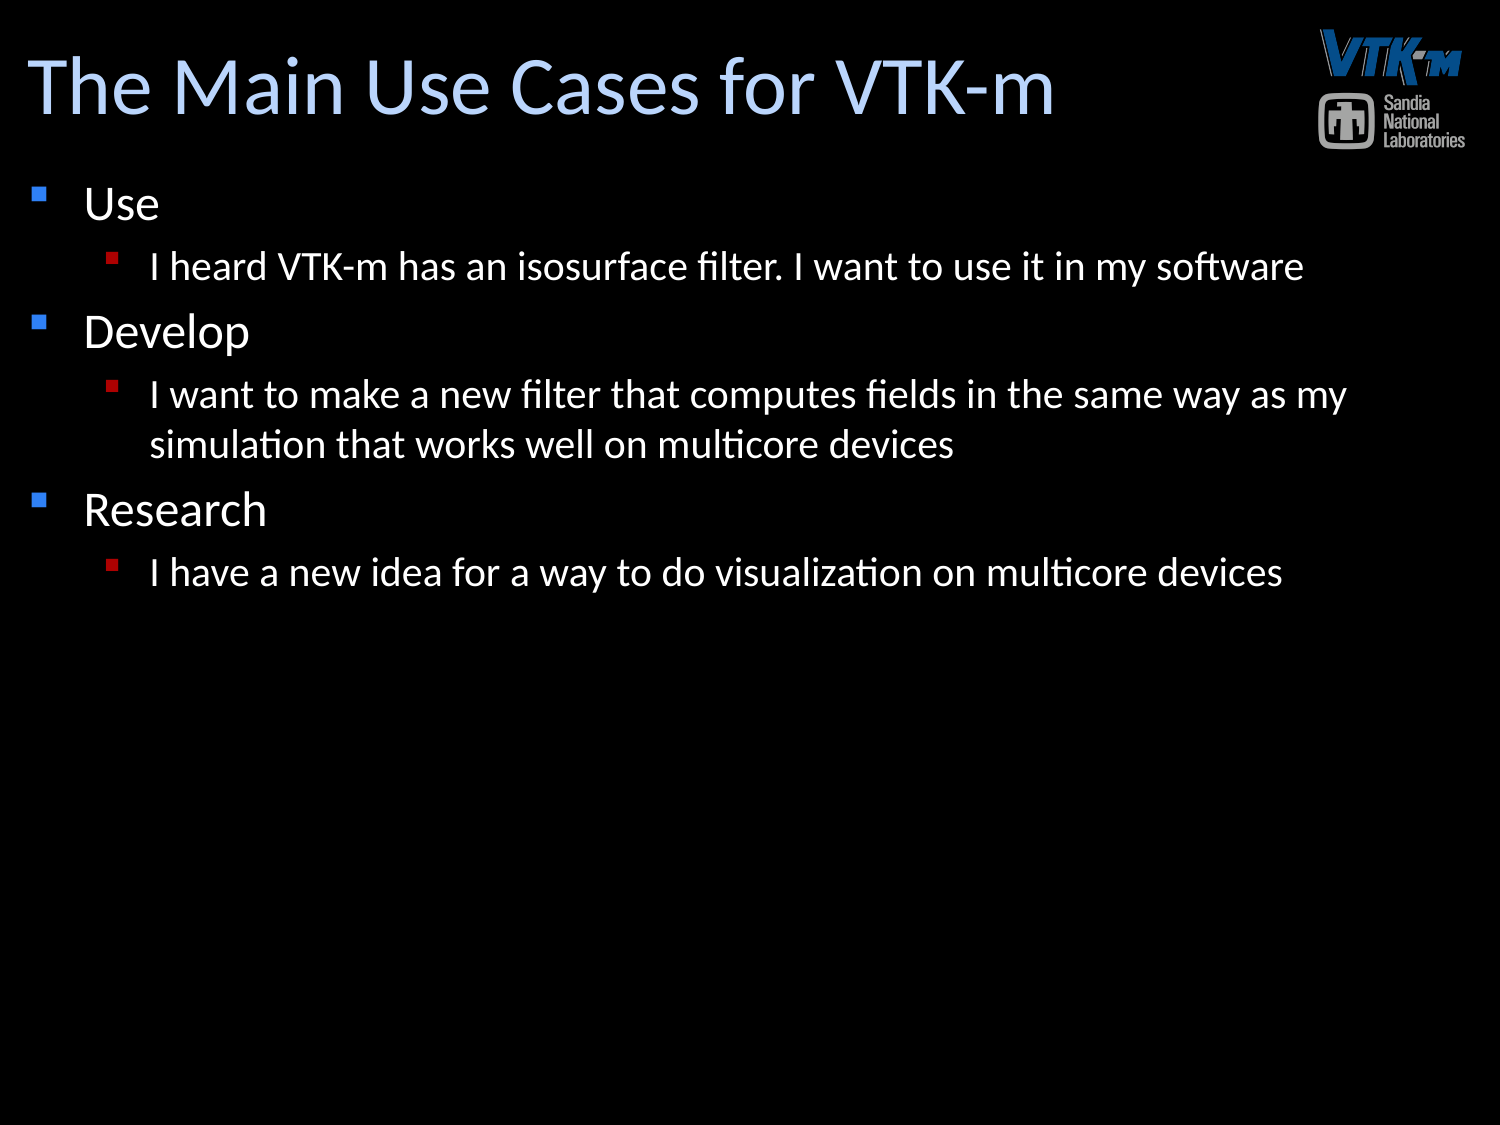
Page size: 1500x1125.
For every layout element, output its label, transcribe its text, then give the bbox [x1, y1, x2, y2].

title The Main Use Cases for VTK-m [12, 0, 1338, 162]
picture [1338, 92, 1467, 150]
list Use I heard VTK-m has an isosurface filter. I want to use it in my software Develop I want to make a new filter that computes fields in the same way as my simulation that works well on multicore devices Research I have a new idea for a way to do visualization on multicore devices [12, 162, 1488, 1059]
